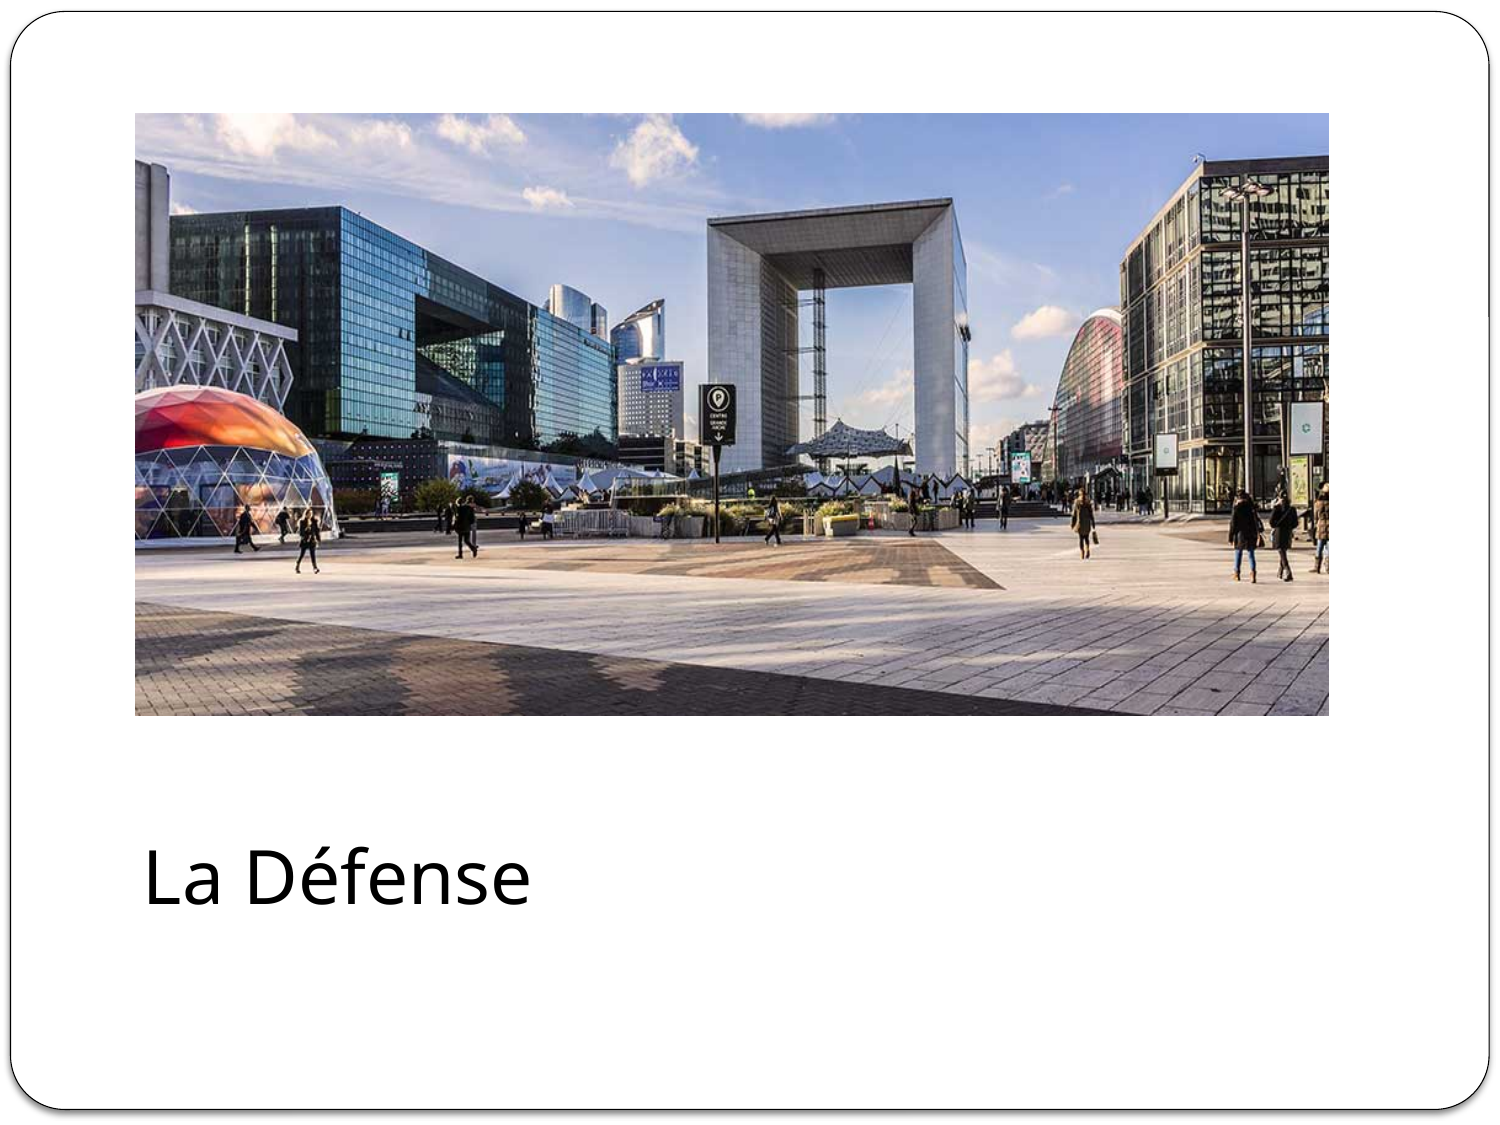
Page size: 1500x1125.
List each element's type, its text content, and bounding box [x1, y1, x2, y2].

picture [135, 113, 1329, 717]
text_box La Défense [128, 822, 548, 927]
